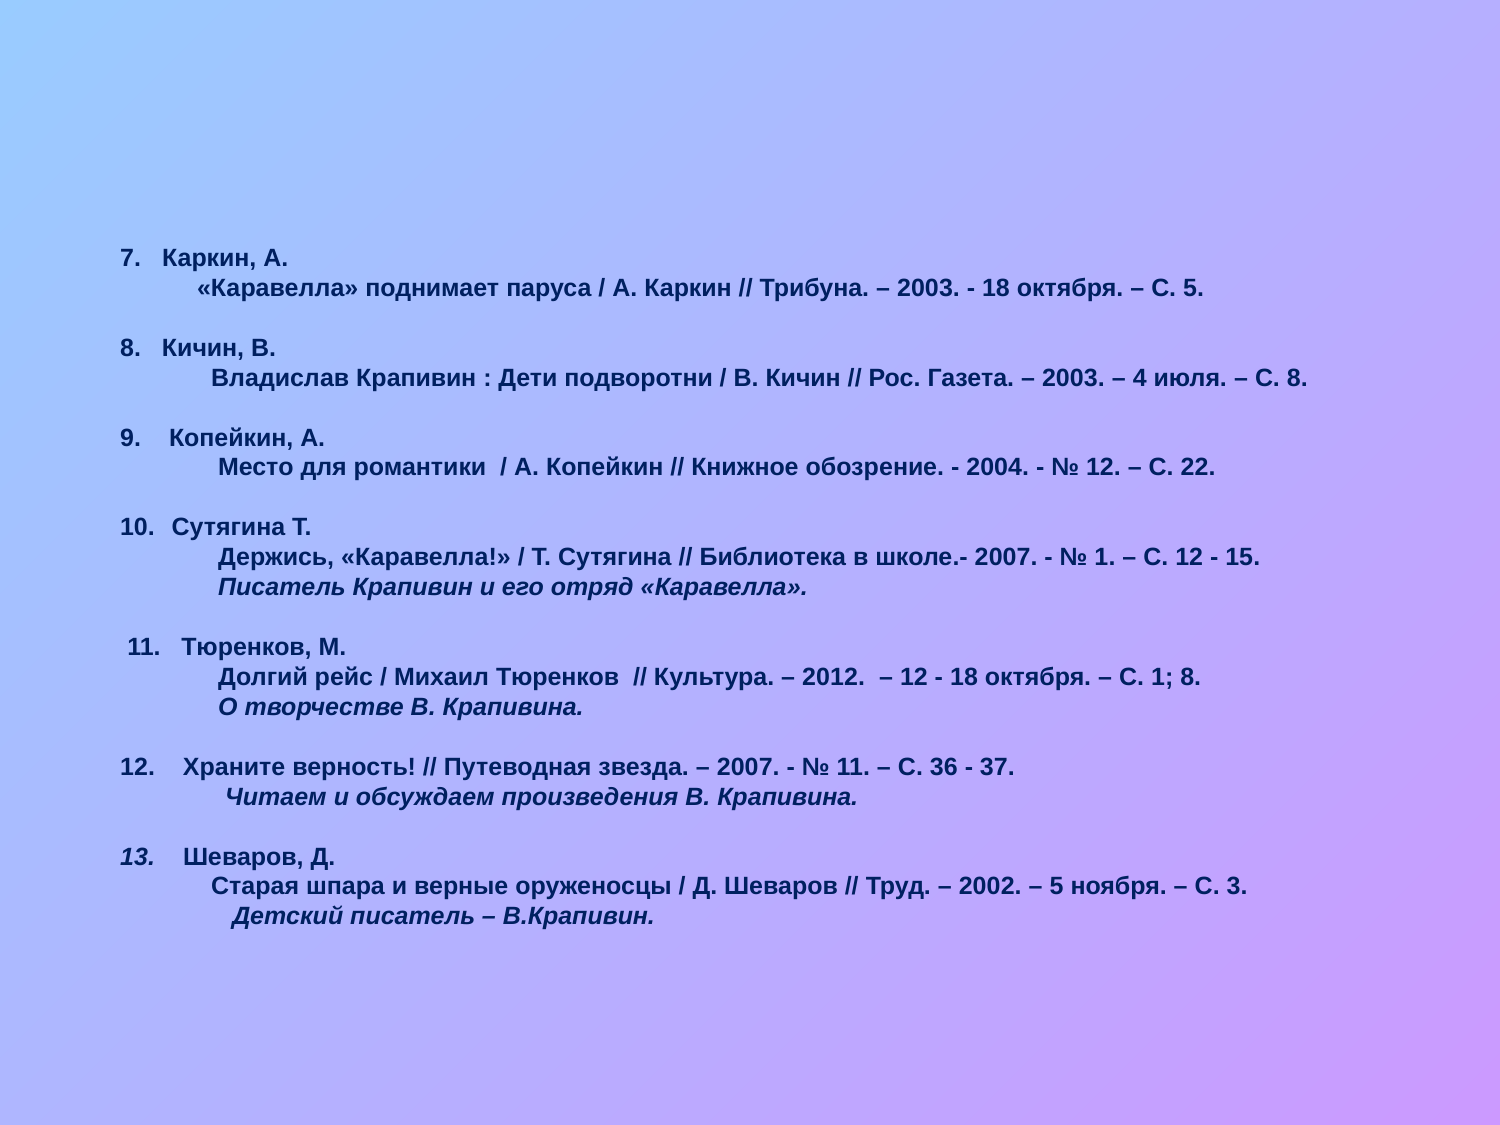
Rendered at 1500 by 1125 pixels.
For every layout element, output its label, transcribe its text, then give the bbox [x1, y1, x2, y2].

text_box 7. Каркин, А. «Каравелла» поднимает паруса / А. Каркин // Трибуна. – 2003. - 18 октября. – С. 5. 8. Кичин, В. Владислав Крапивин : Дети подворотни / В. Кичин // Рос. Газета. – 2003. – 4 июля. – С. 8. 9. Копейкин, А. Место для романтики / А. Копейкин // Книжное обозрение. - 2004. - № 12. – С. 22. Сутягина Т. Держись, «Каравелла!» / Т. Сутягина // Библиотека в школе.- 2007. - № 1. – С. 12 - 15. Писатель Крапивин и его отряд «Каравелла». 11. Тюренков, М. Долгий рейс / Михаил Тюренков // Культура. – 2012. – 12 - 18 октября. – С. 1; 8. О творчестве В. Крапивина. 12. Храните верность! // Путеводная звезда. – 2007. - № 11. – С. 36 - 37. Читаем и обсуждаем произведения В. Крапивина. 13. Шеваров, Д. Старая шпара и верные оруженосцы / Д. Шеваров // Труд. – 2002. – 5 ноября. – С. 3. Детский писатель – В.Крапивин. [105, 164, 1430, 938]
